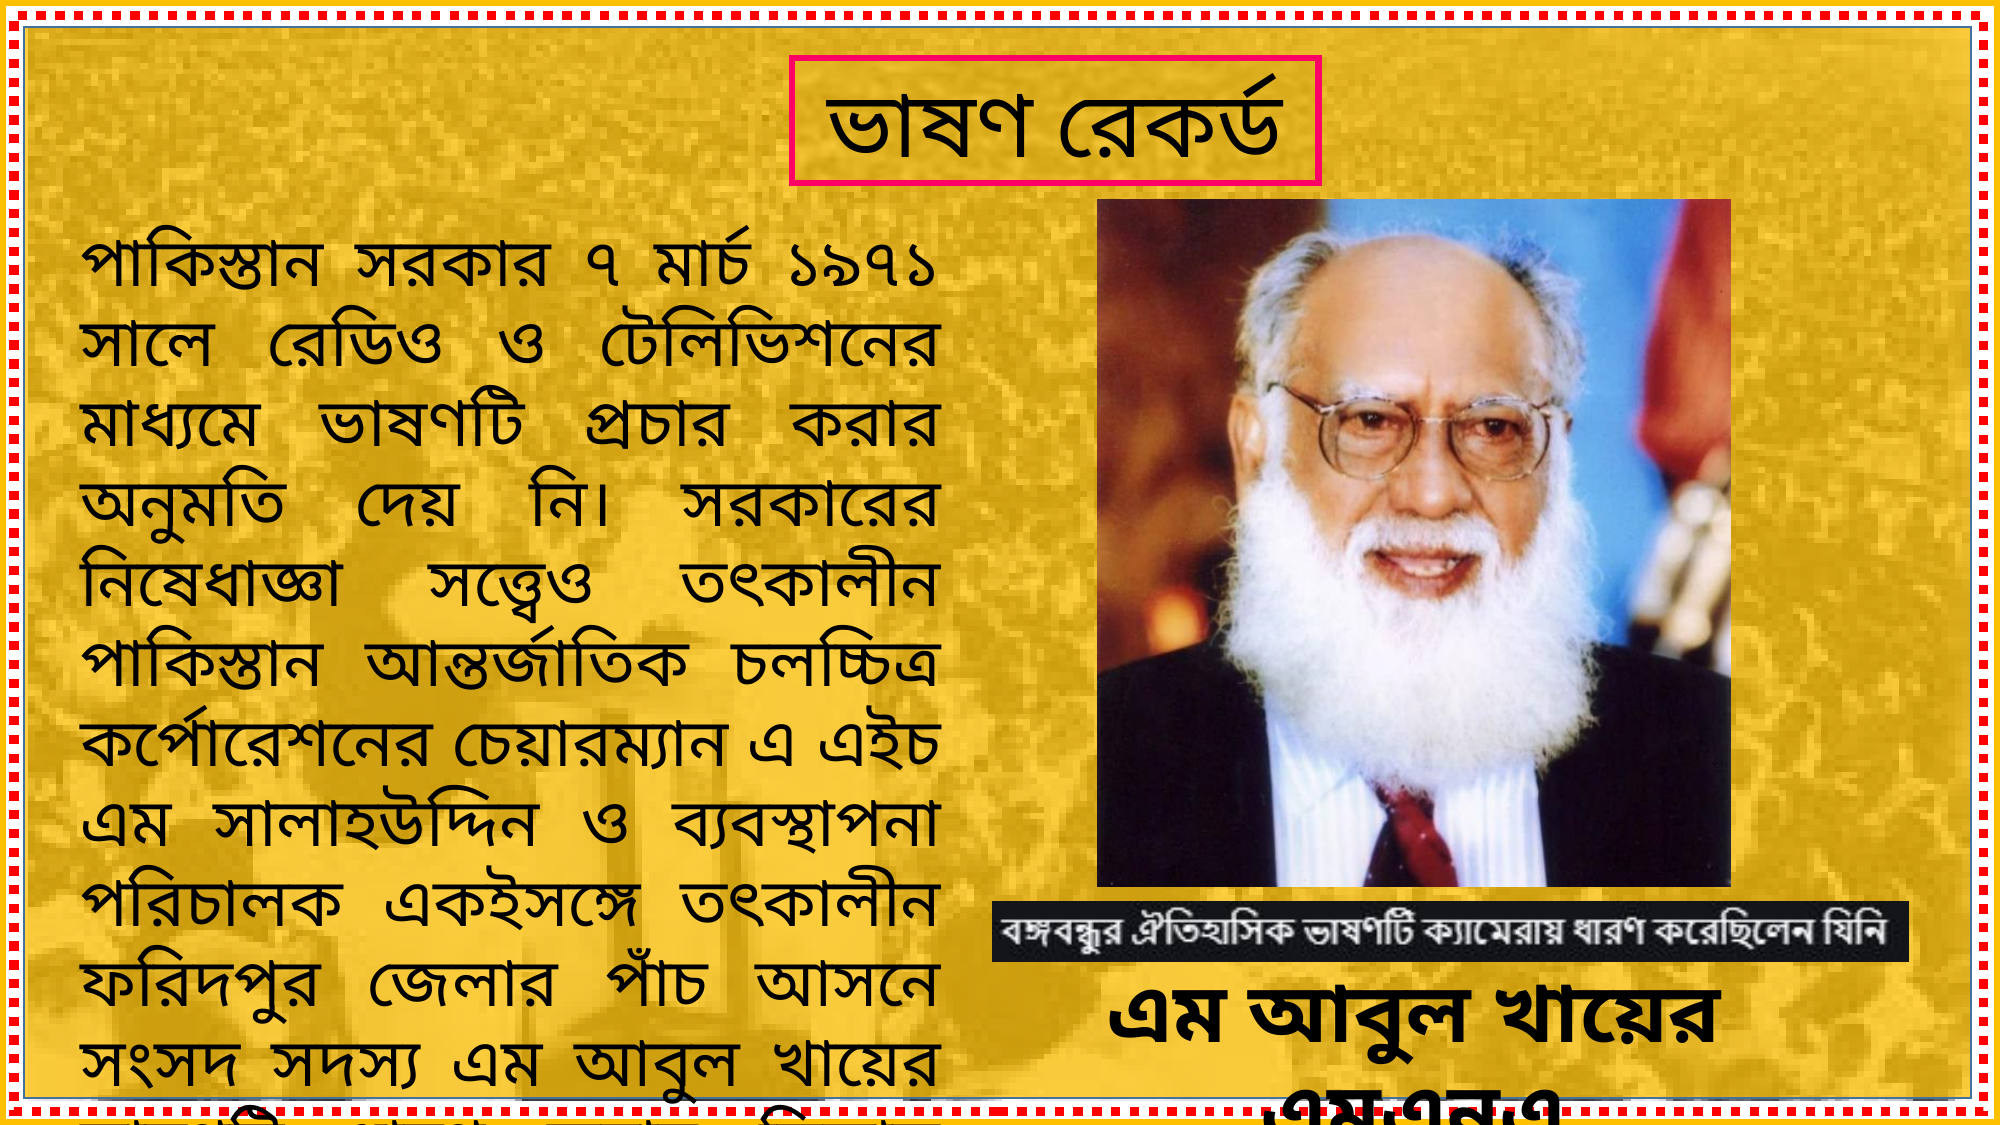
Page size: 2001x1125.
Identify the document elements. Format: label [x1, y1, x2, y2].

text_box [0, 0, 2000, 1125]
picture [1097, 199, 1731, 887]
picture [992, 901, 1909, 962]
